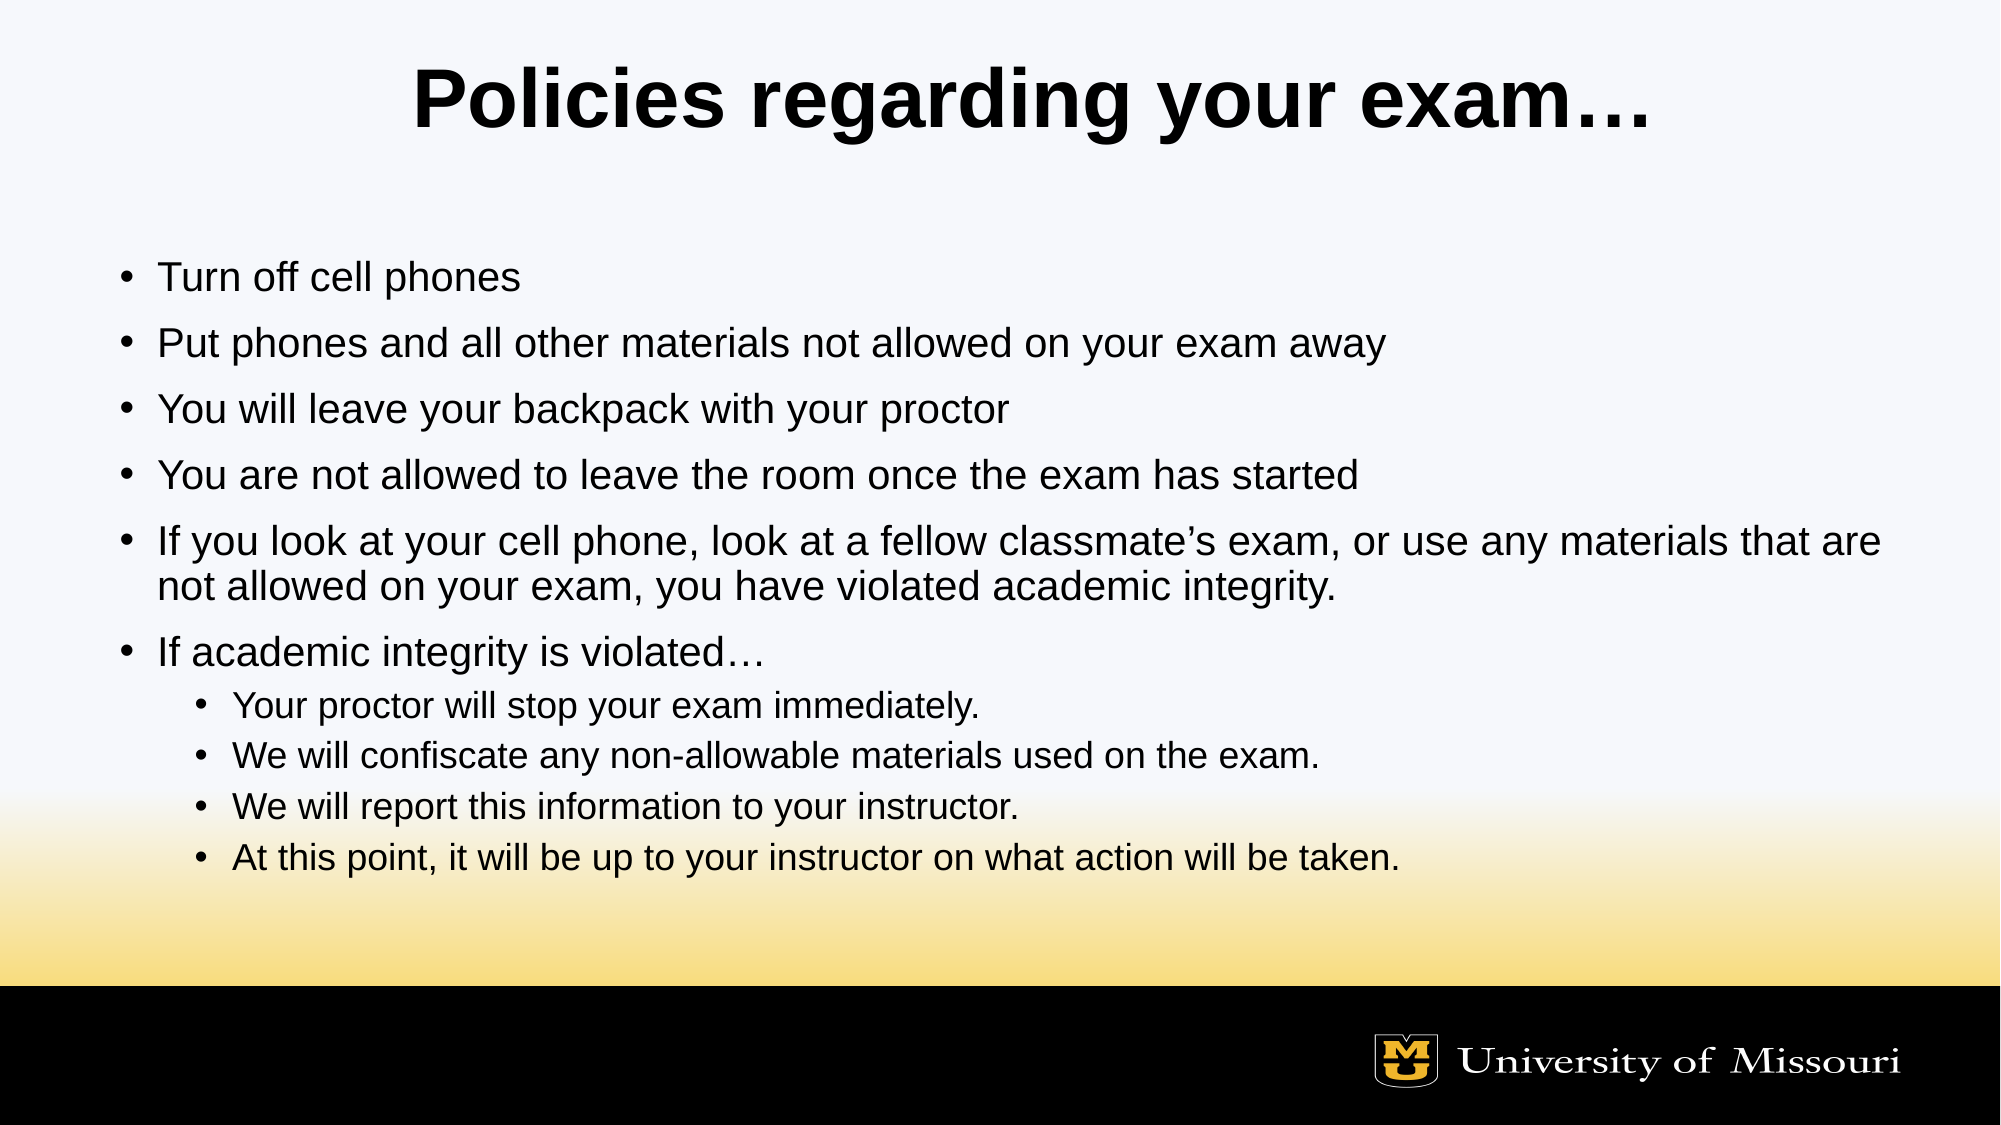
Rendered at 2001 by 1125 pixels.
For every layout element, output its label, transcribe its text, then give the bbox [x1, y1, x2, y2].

picture [1354, 1019, 1921, 1103]
text_box Turn off cell phones Put phones and all other materials not allowed on your exam away You will leave your backpack with your proctor You are not allowed to leave the room once the exam has started If you look at your cell phone, look at a fellow classmate’s exam, or use any materials that are not allowed on your exam, you have violated academic integrity. If academic integrity is violated… Your proctor will stop your exam immediately. We will confiscate any non-allowable materials used on the exam. We will report this information to your instructor. At this point, it will be up to your instructor on what action will be taken. [104, 248, 1964, 1007]
text_box Policies regarding your exam… [397, 36, 1672, 152]
